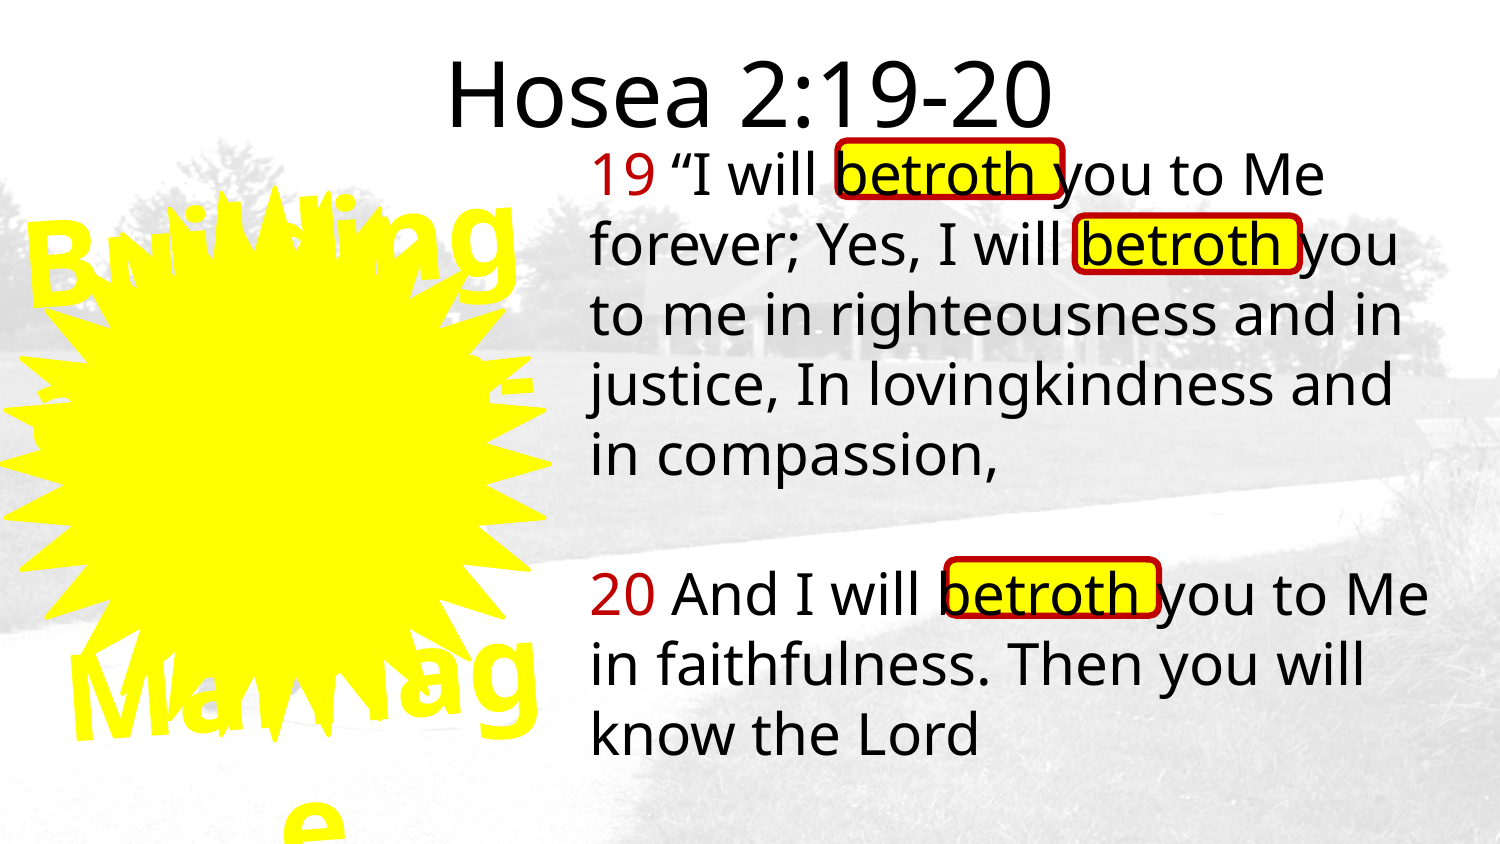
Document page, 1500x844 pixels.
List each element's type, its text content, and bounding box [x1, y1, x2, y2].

text_box Hosea 2:19-20 [0, 28, 1500, 121]
picture [0, 121, 1500, 844]
